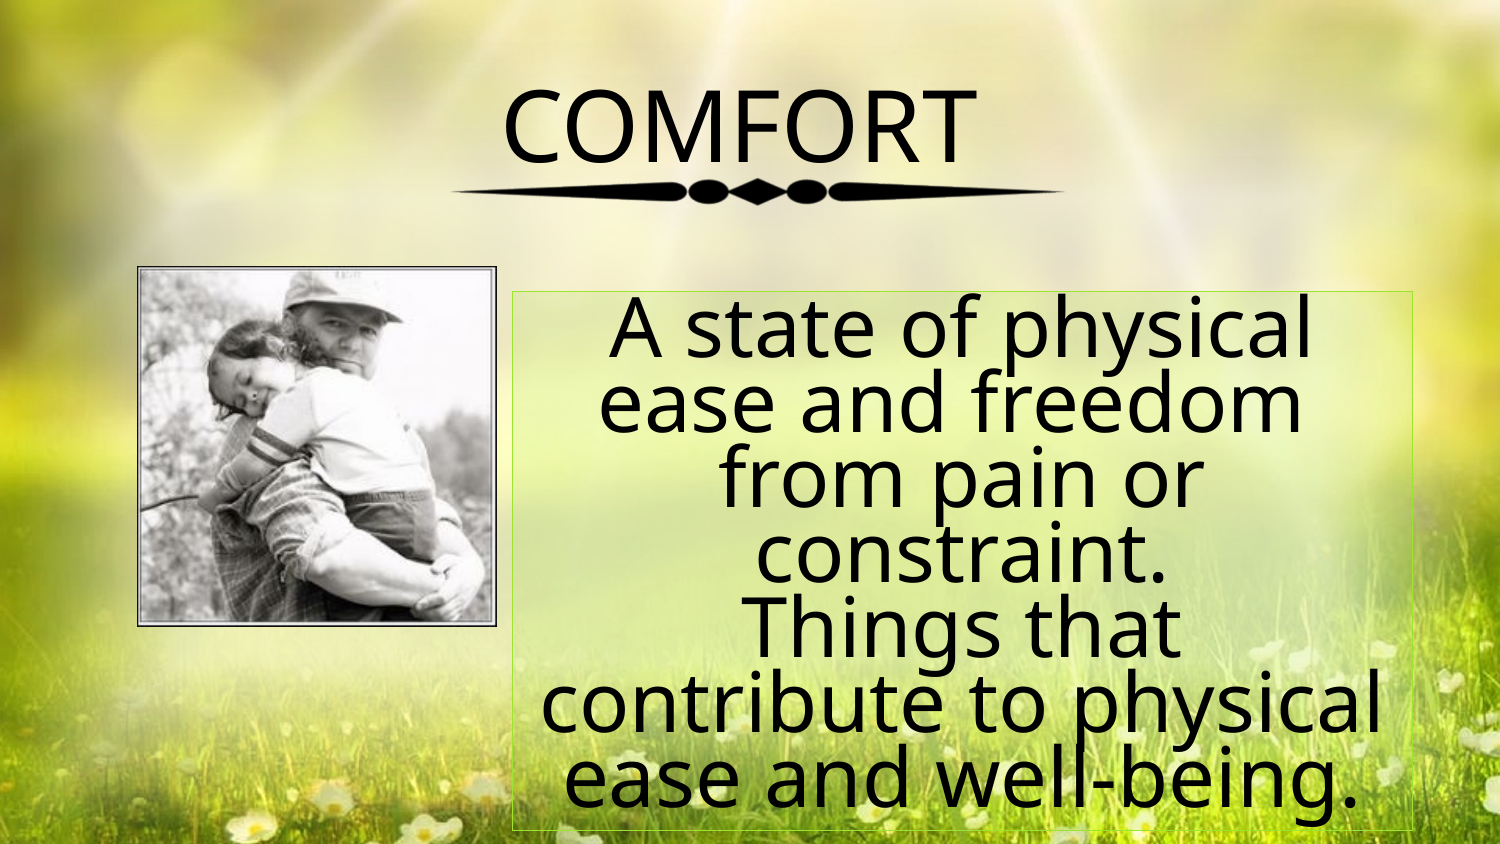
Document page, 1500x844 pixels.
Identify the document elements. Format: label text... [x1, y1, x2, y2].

text_box A state of physical ease and freedom from pain or constraint. Things that contribute to physical ease and well-being. [512, 291, 1413, 831]
picture [0, 0, 1500, 844]
text_box COMFORT [126, 54, 1352, 190]
